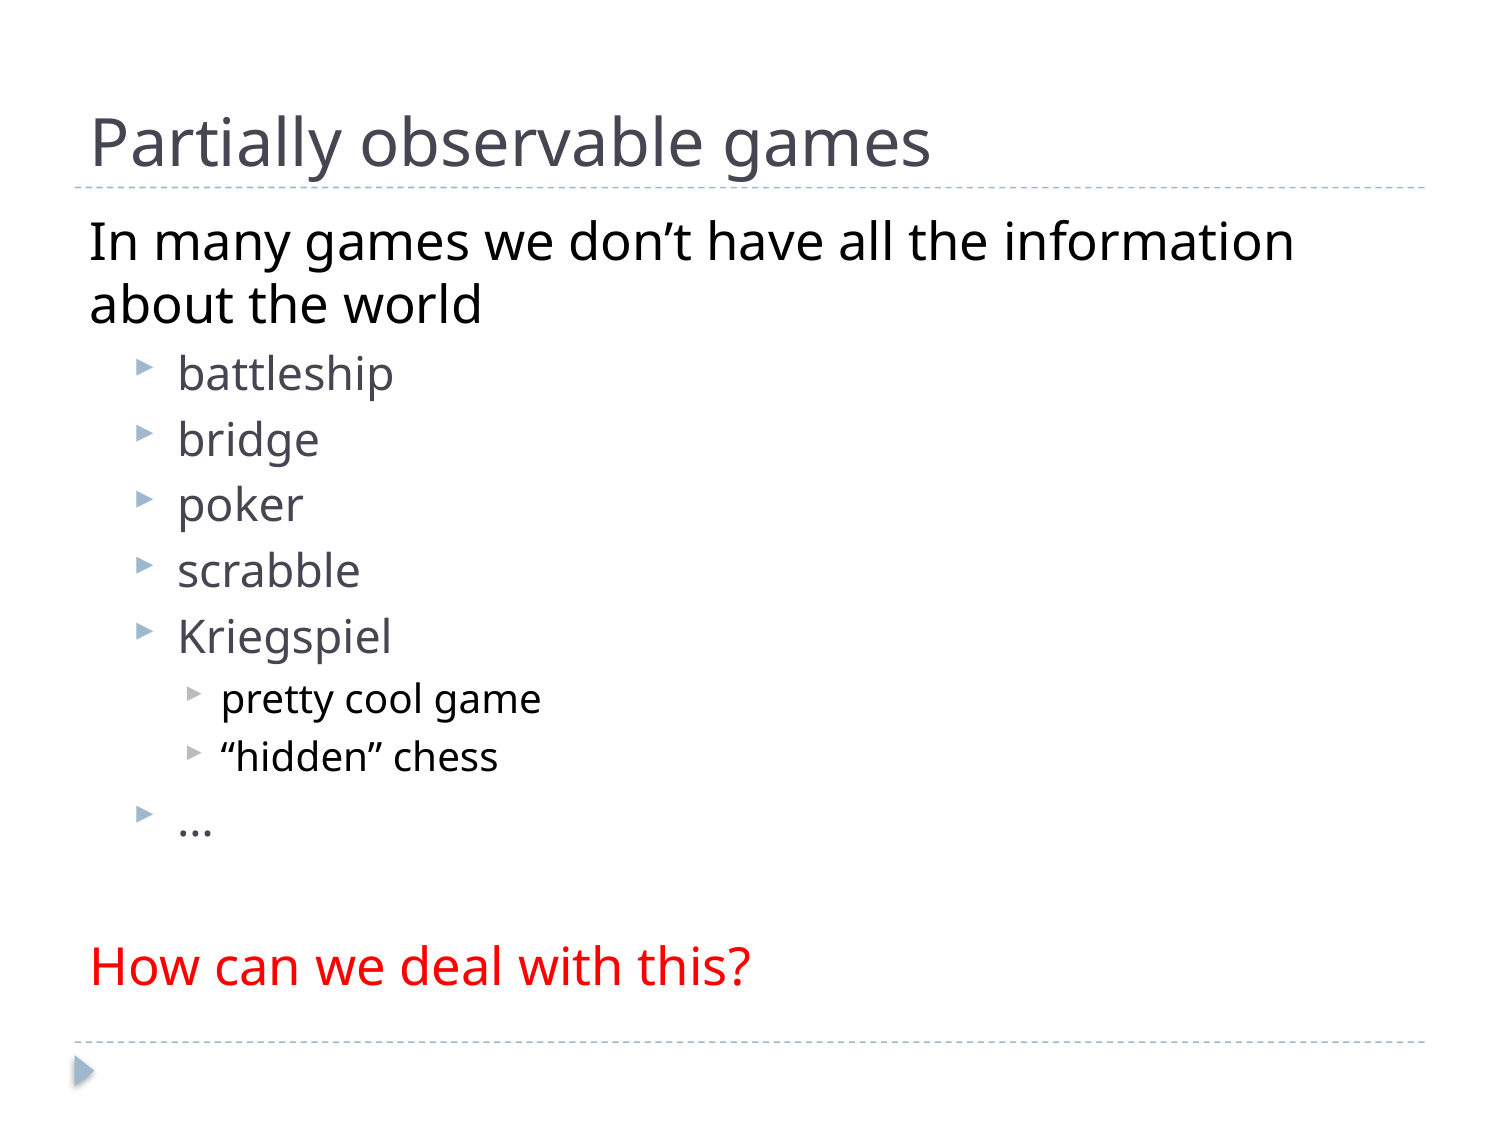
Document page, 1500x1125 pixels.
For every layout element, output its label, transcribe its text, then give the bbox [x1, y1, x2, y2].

list In many games we don’t have all the information about the world battleship bridge poker scrabble Kriegspiel pretty cool game “hidden” chess … How can we deal with this? [75, 200, 1425, 1010]
title Partially observable games [75, 24, 1425, 188]
